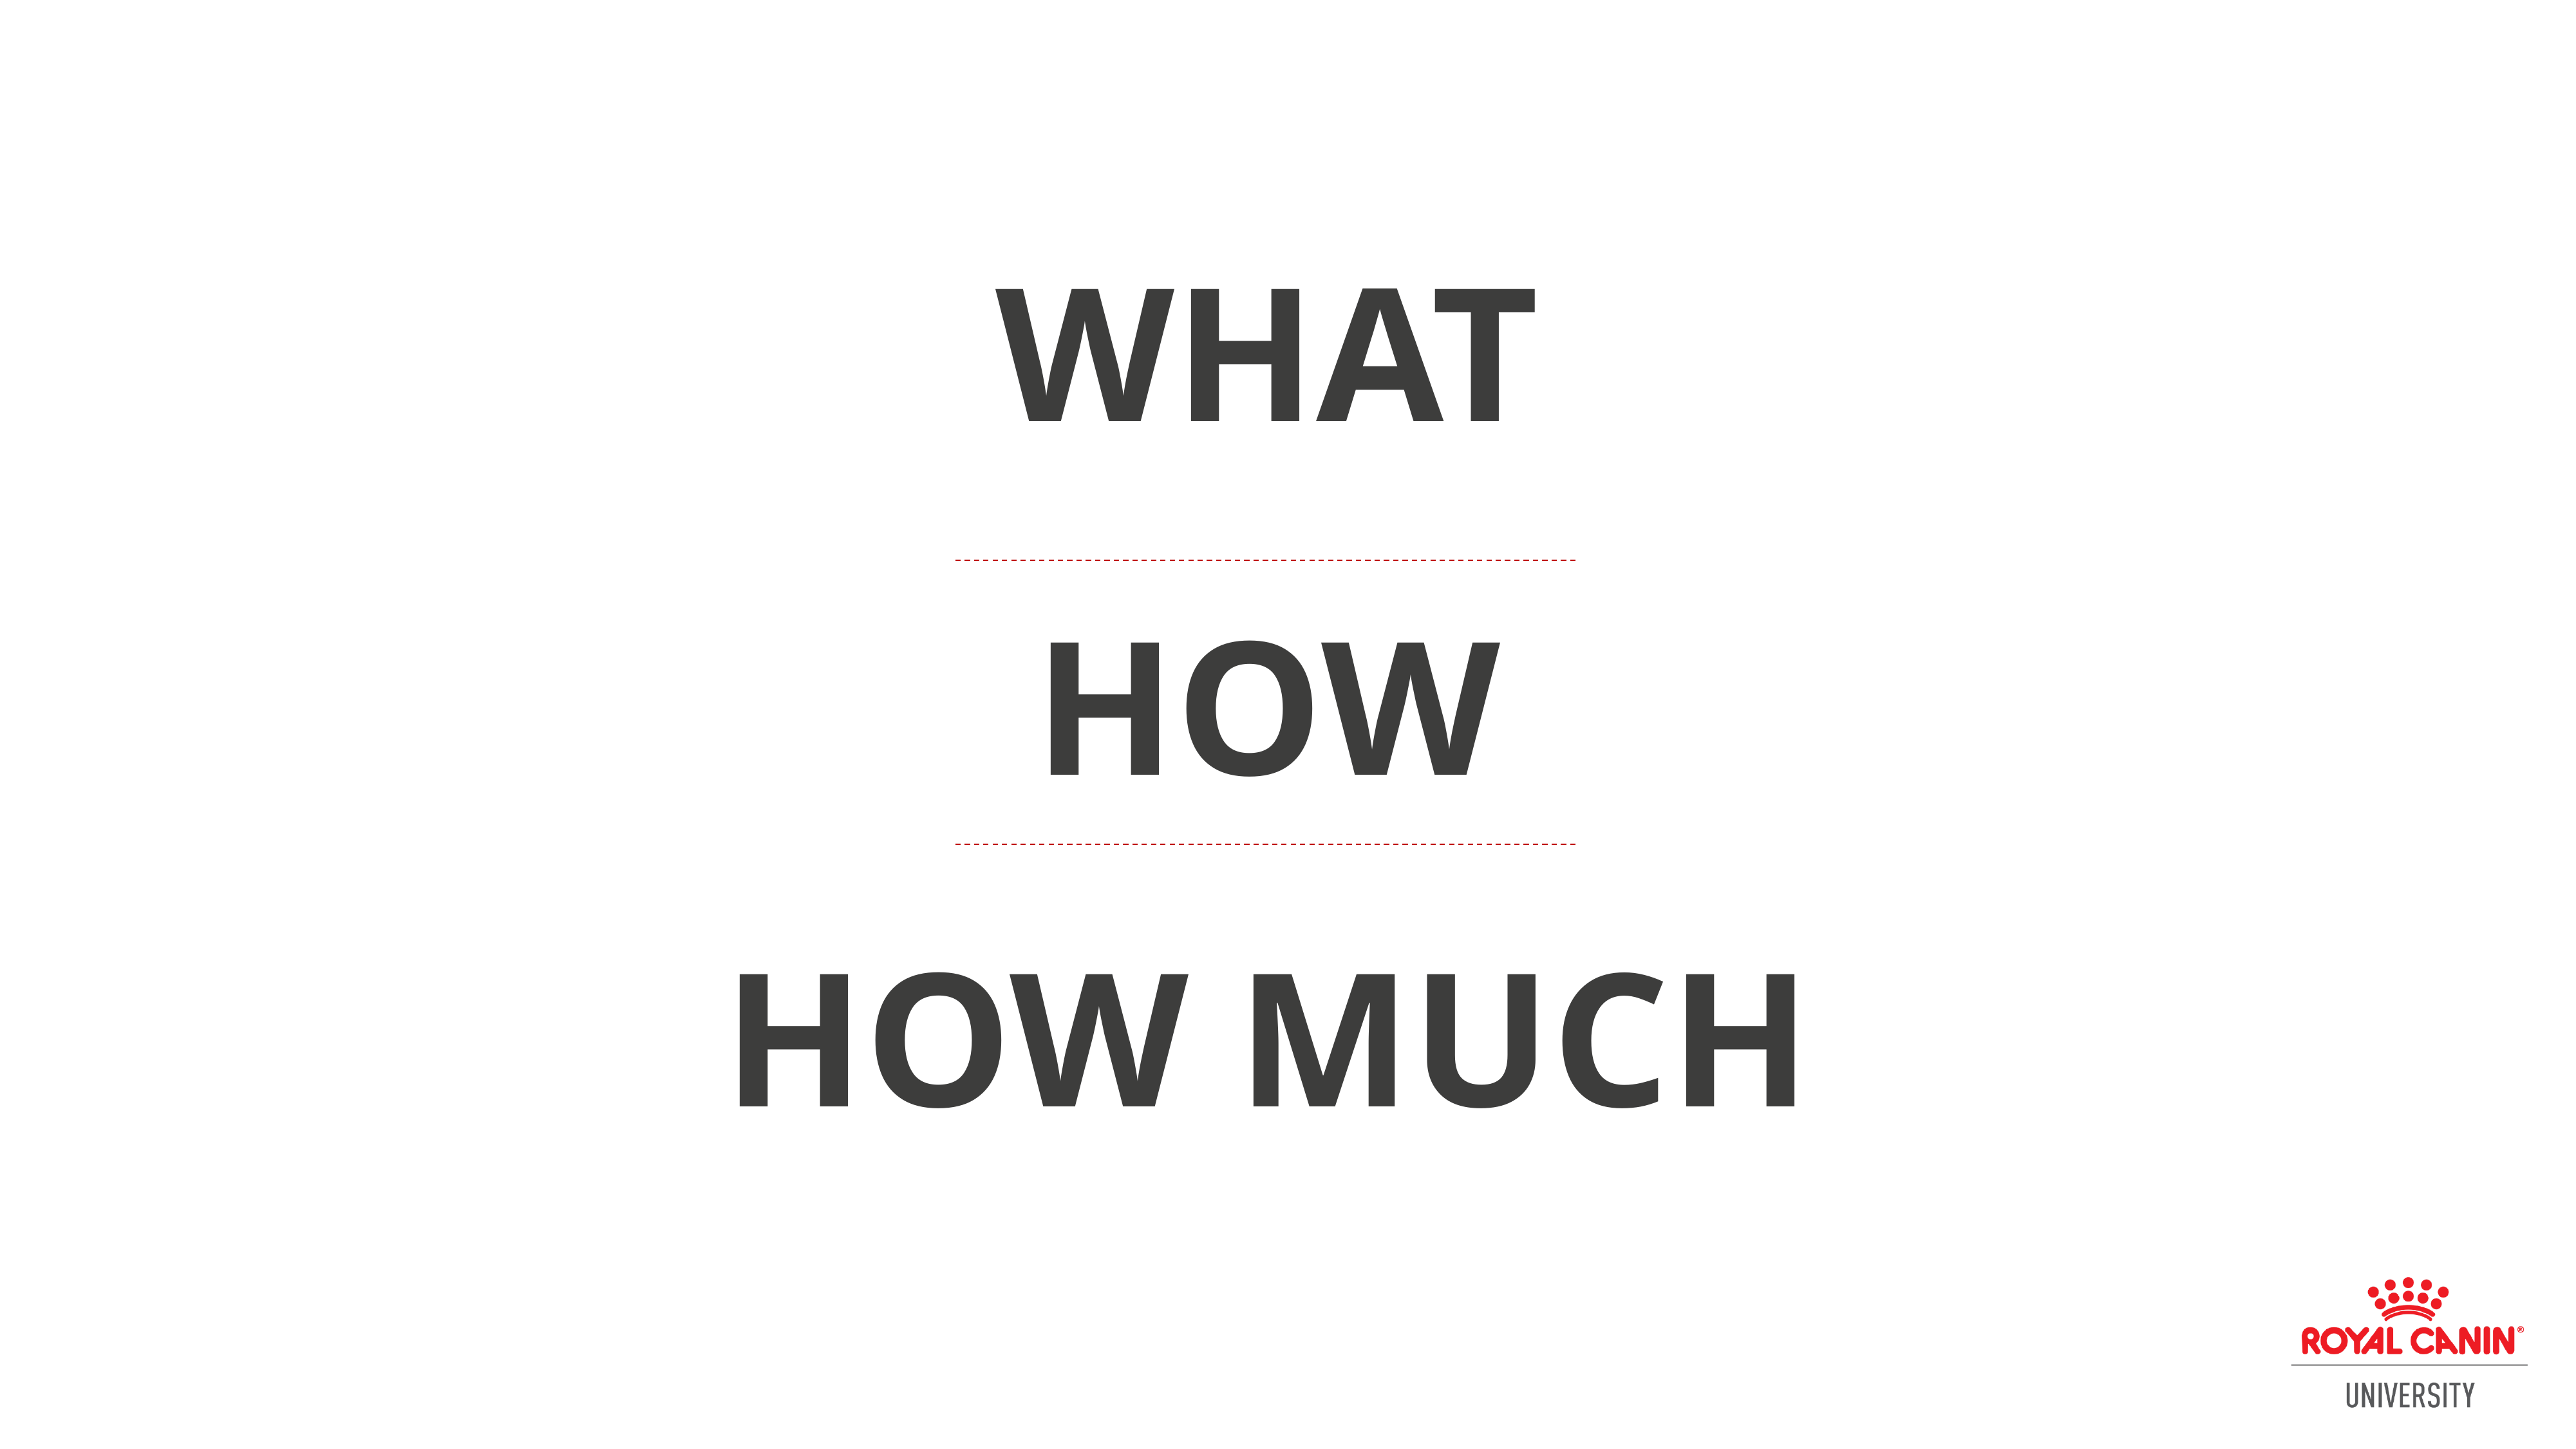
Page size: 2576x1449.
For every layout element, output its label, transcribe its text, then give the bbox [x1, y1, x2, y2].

text_box HOW MUCH [683, 916, 1851, 1149]
text_box HOW [1024, 585, 1510, 817]
text_box WHAT [986, 231, 1548, 463]
picture [2240, 1264, 2576, 1423]
